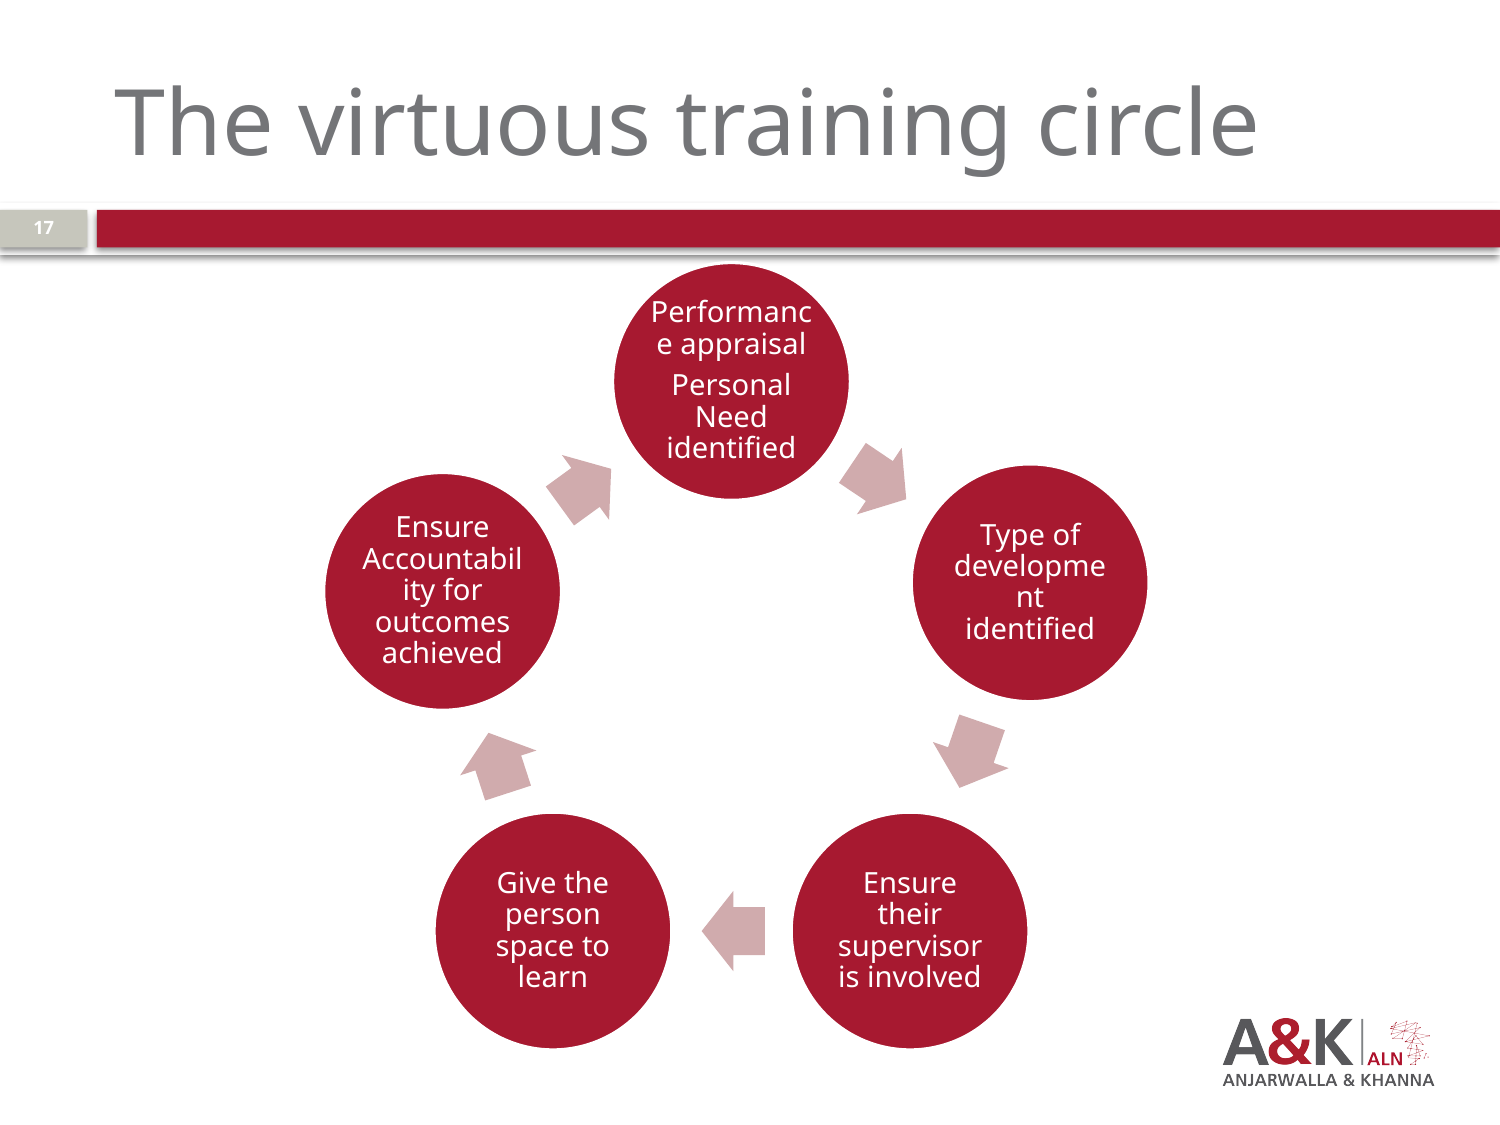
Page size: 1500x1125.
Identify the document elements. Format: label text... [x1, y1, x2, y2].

title The virtuous training circle [99, 37, 1438, 201]
slide_number 17 [0, 208, 88, 249]
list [24, 262, 1439, 1051]
picture [1200, 966, 1457, 1125]
